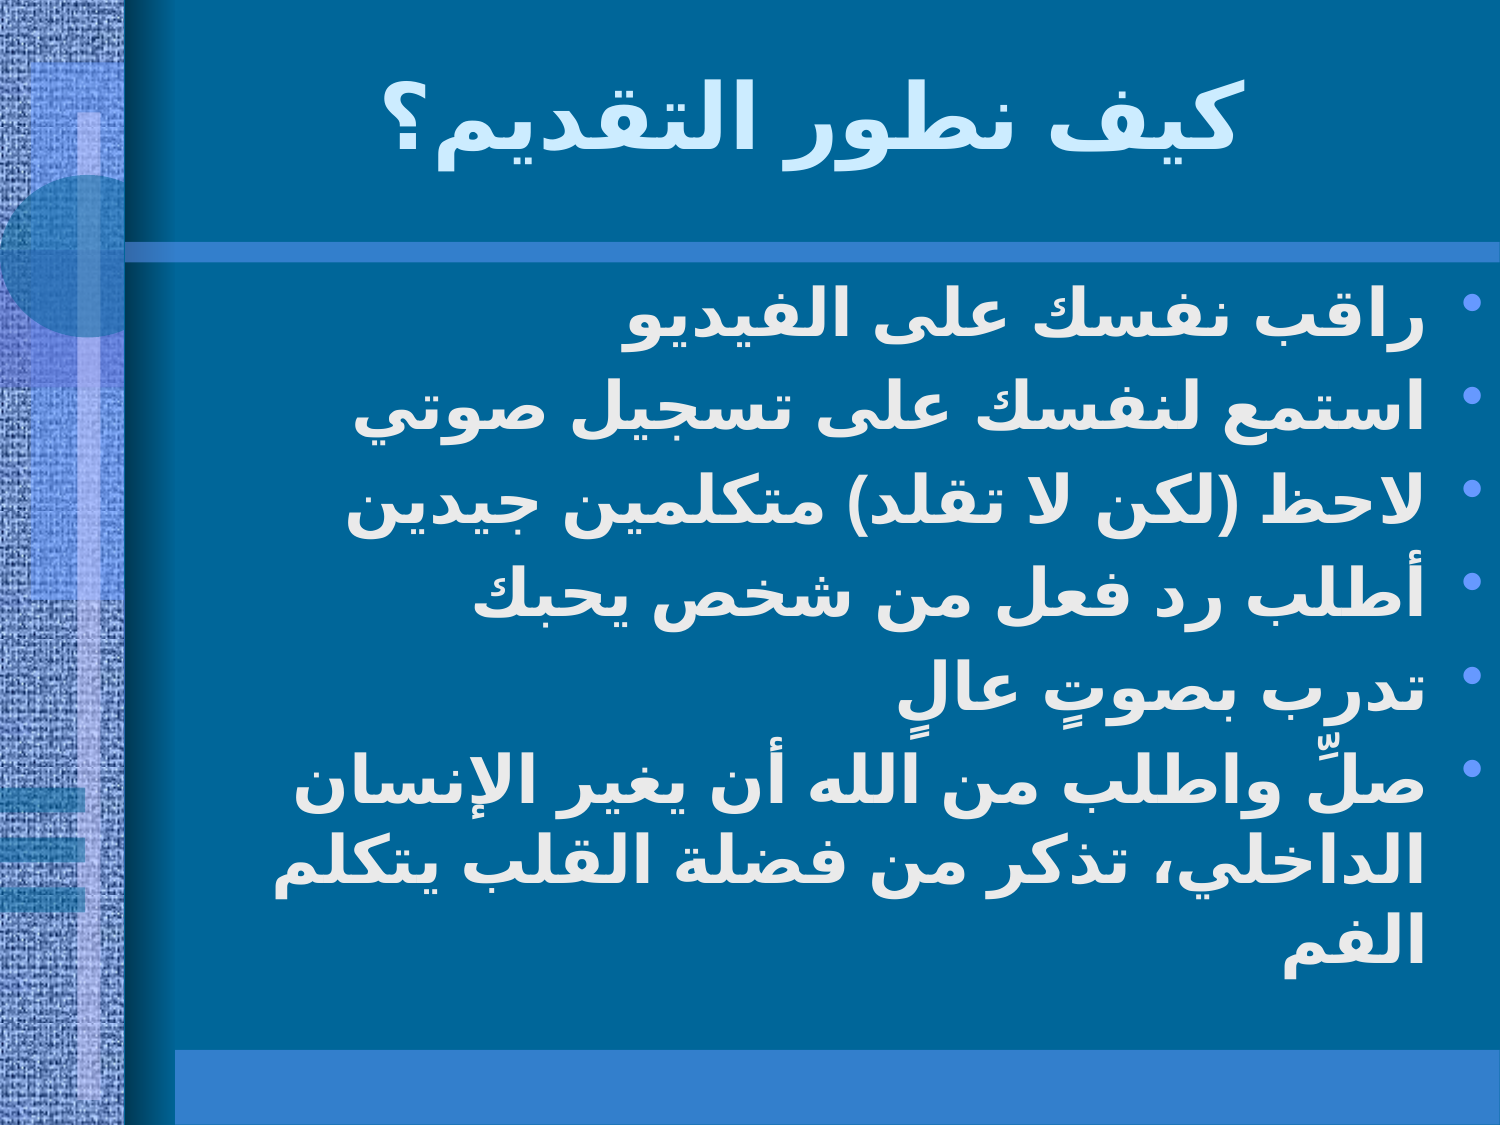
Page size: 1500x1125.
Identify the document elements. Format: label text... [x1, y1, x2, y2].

picture [1285, 913, 1399, 979]
picture [0, 0, 123, 249]
title كيف نطور التقديم؟ [174, 0, 1451, 226]
list راقب نفسك على الفيديو استمع لنفسك على تسجيل صوتي لاحظ (لكن لا تقلد) متكلمين جيدين أطلب رد فعل من شخص يحبك تدرب بصوتٍ عالٍ صلِّ واطلب من الله أن يغير الإنسان الداخلي، تذكر من فضلة القلب يتكلم الفم [137, 262, 1500, 907]
picture [1411, 913, 1422, 962]
picture [0, 388, 124, 1125]
